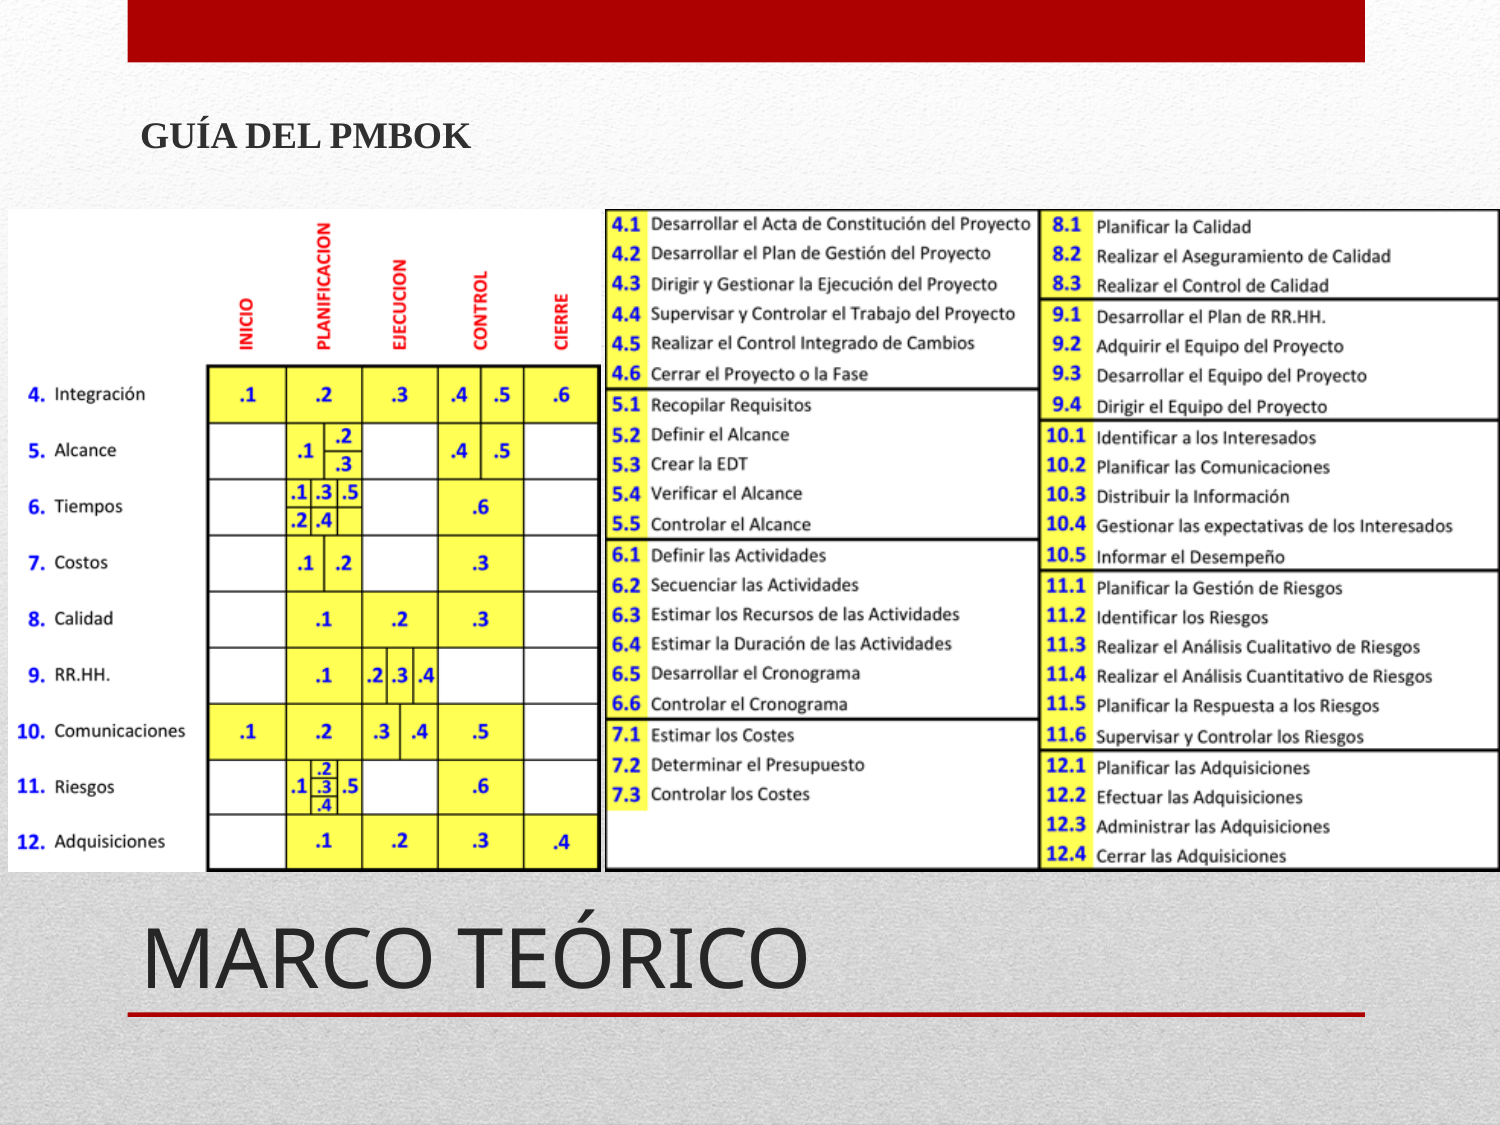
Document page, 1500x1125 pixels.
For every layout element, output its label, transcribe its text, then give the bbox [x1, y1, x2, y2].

title MARCO TEÓRICO [125, 881, 1238, 1013]
picture [604, 208, 1500, 873]
list GUÍA DEL PMBOK [125, 112, 1363, 212]
picture [7, 208, 601, 873]
